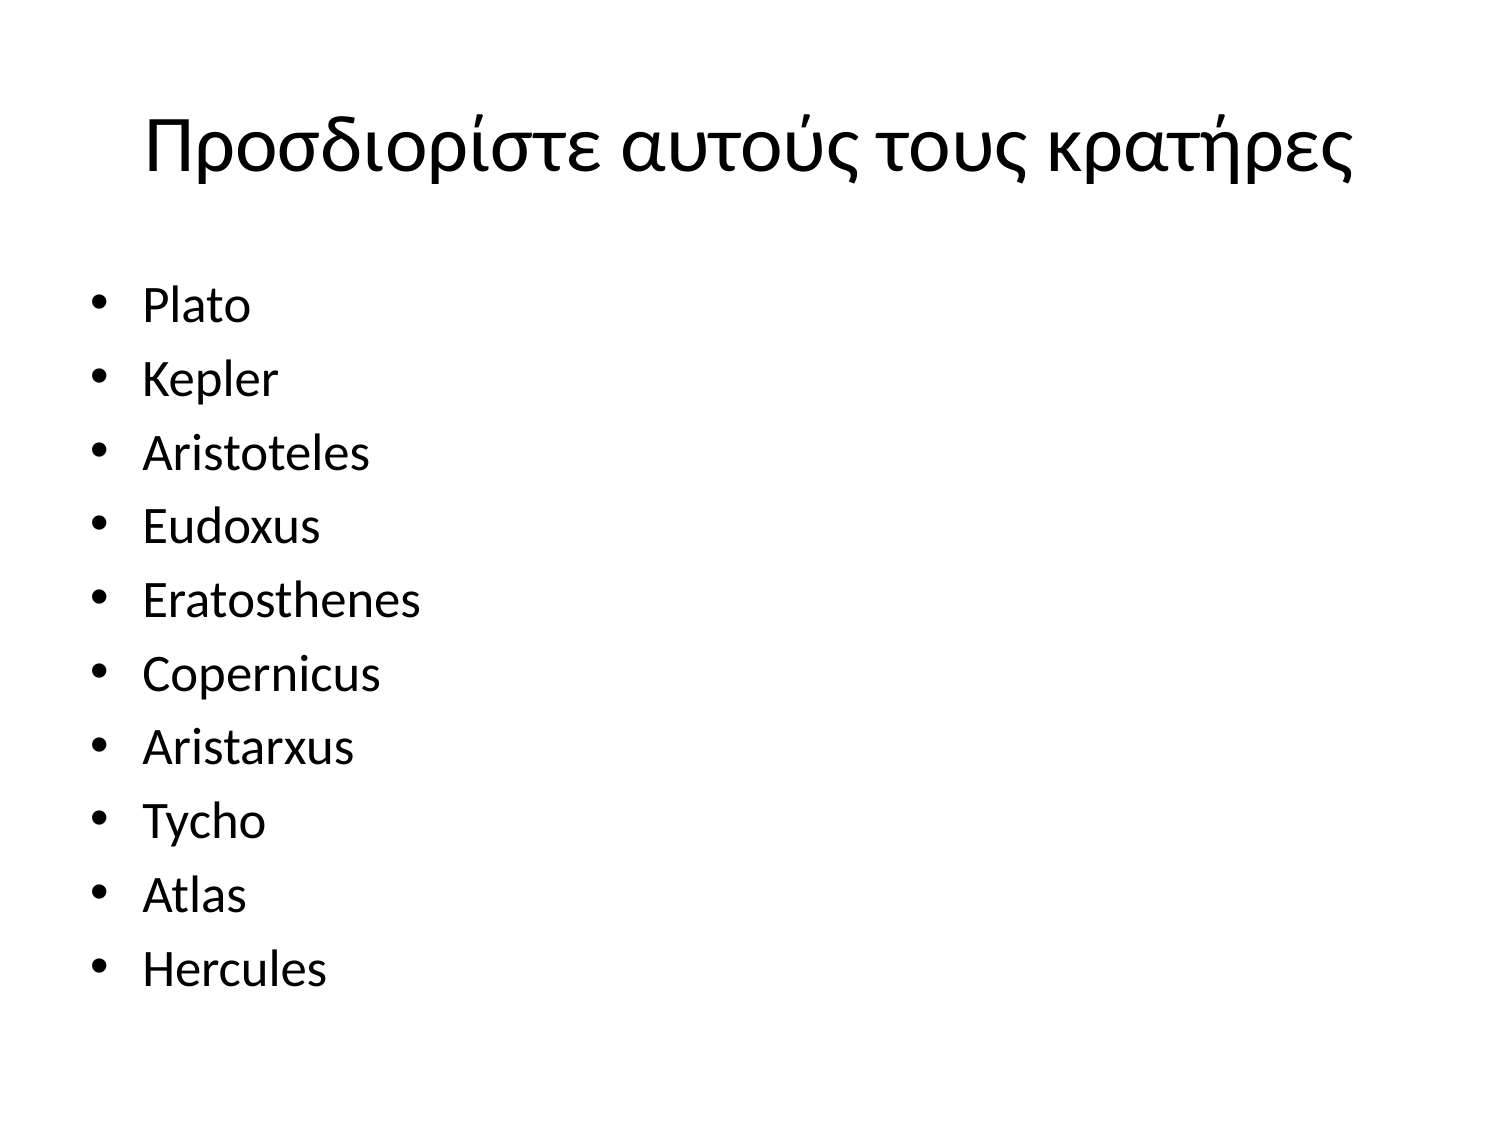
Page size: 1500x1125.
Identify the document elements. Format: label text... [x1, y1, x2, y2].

list Plato Kepler Aristoteles Eudoxus Eratosthenes Copernicus Aristarxus Tycho Atlas Hercules [75, 262, 727, 1005]
title Προσδιορίστε αυτούς τους κρατήρες [75, 45, 1425, 233]
